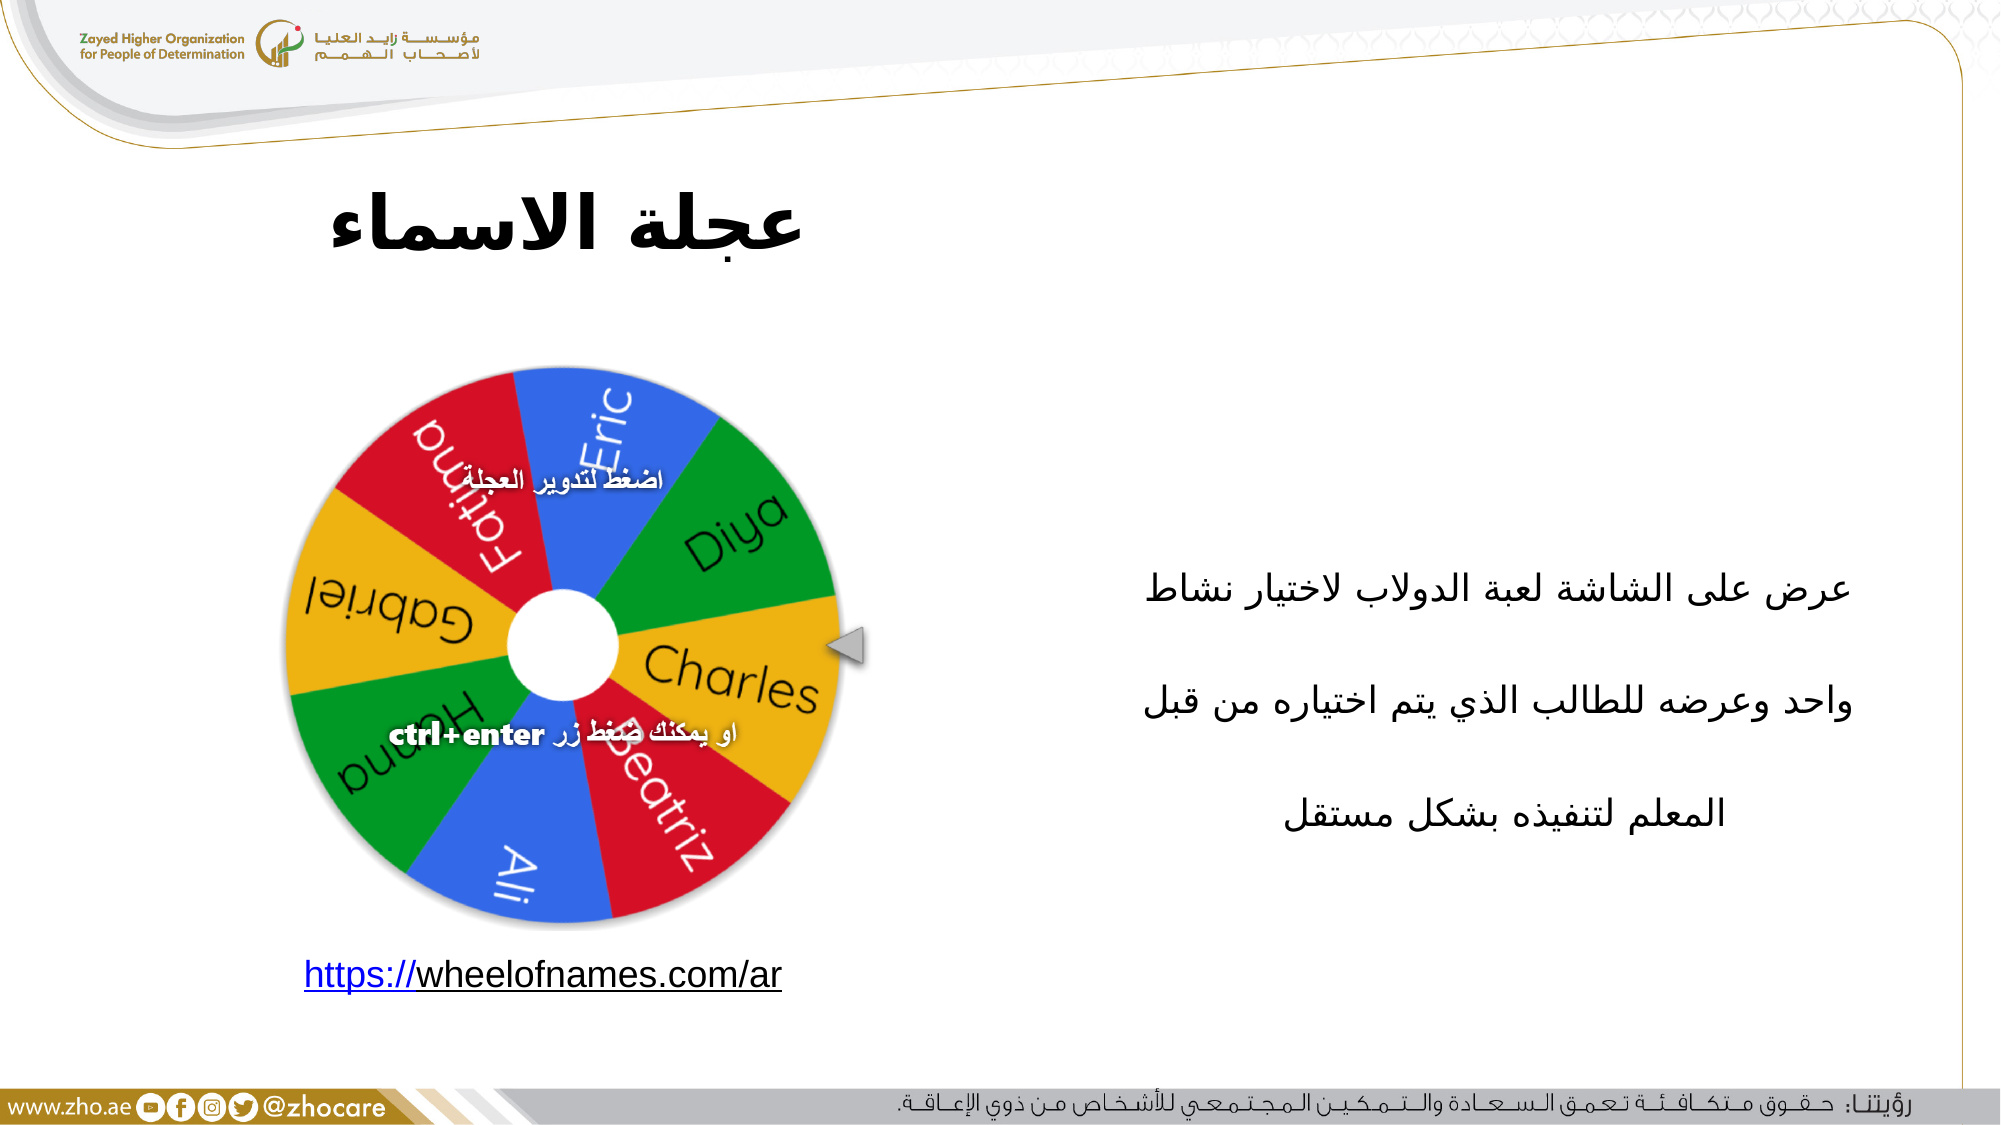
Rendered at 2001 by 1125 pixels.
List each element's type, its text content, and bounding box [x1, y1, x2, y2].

text_box عجلة الاسماء [313, 167, 823, 273]
picture [0, 0, 2001, 1125]
text_box https://wheelofnames.com/ar [288, 943, 808, 1003]
text_box عرض على الشاشة لعبة الدولاب لاختيار نشاط واحد وعرضه للطالب الذي يتم اختياره من قبل المعلم لتنفيذه بشكل مستقل [1093, 488, 1904, 841]
